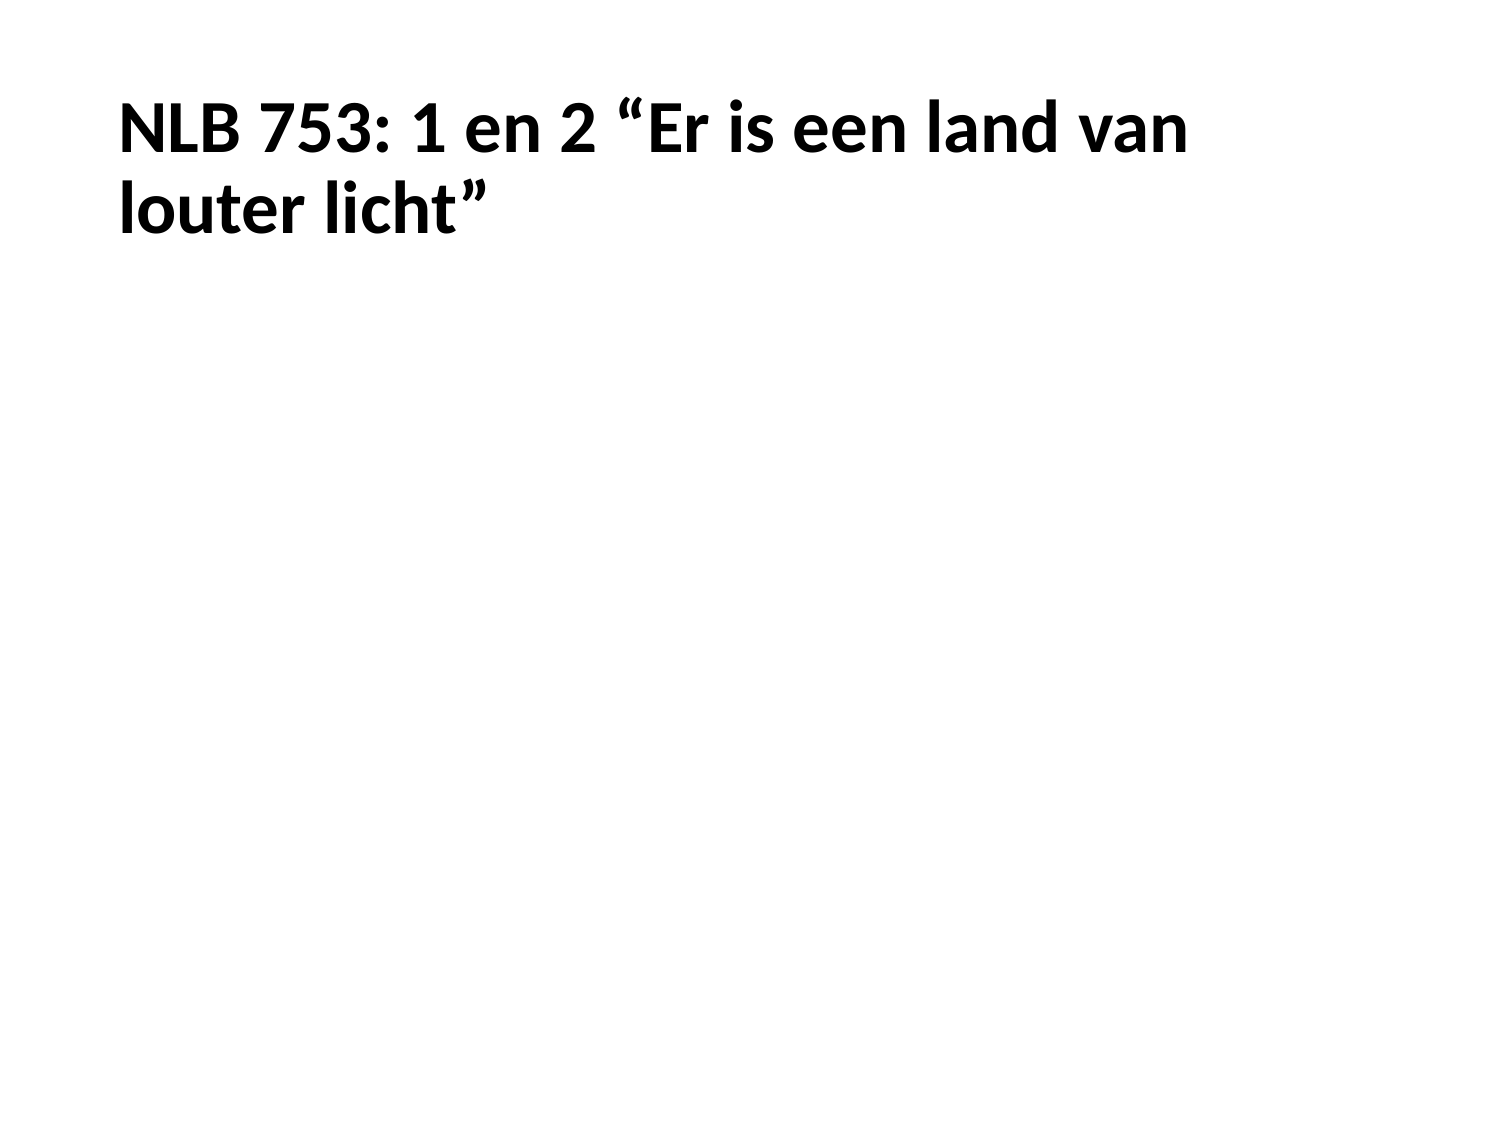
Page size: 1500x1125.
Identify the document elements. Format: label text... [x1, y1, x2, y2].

title NLB 753: 1 en 2 “Er is een land van louter licht” [103, 59, 1397, 278]
